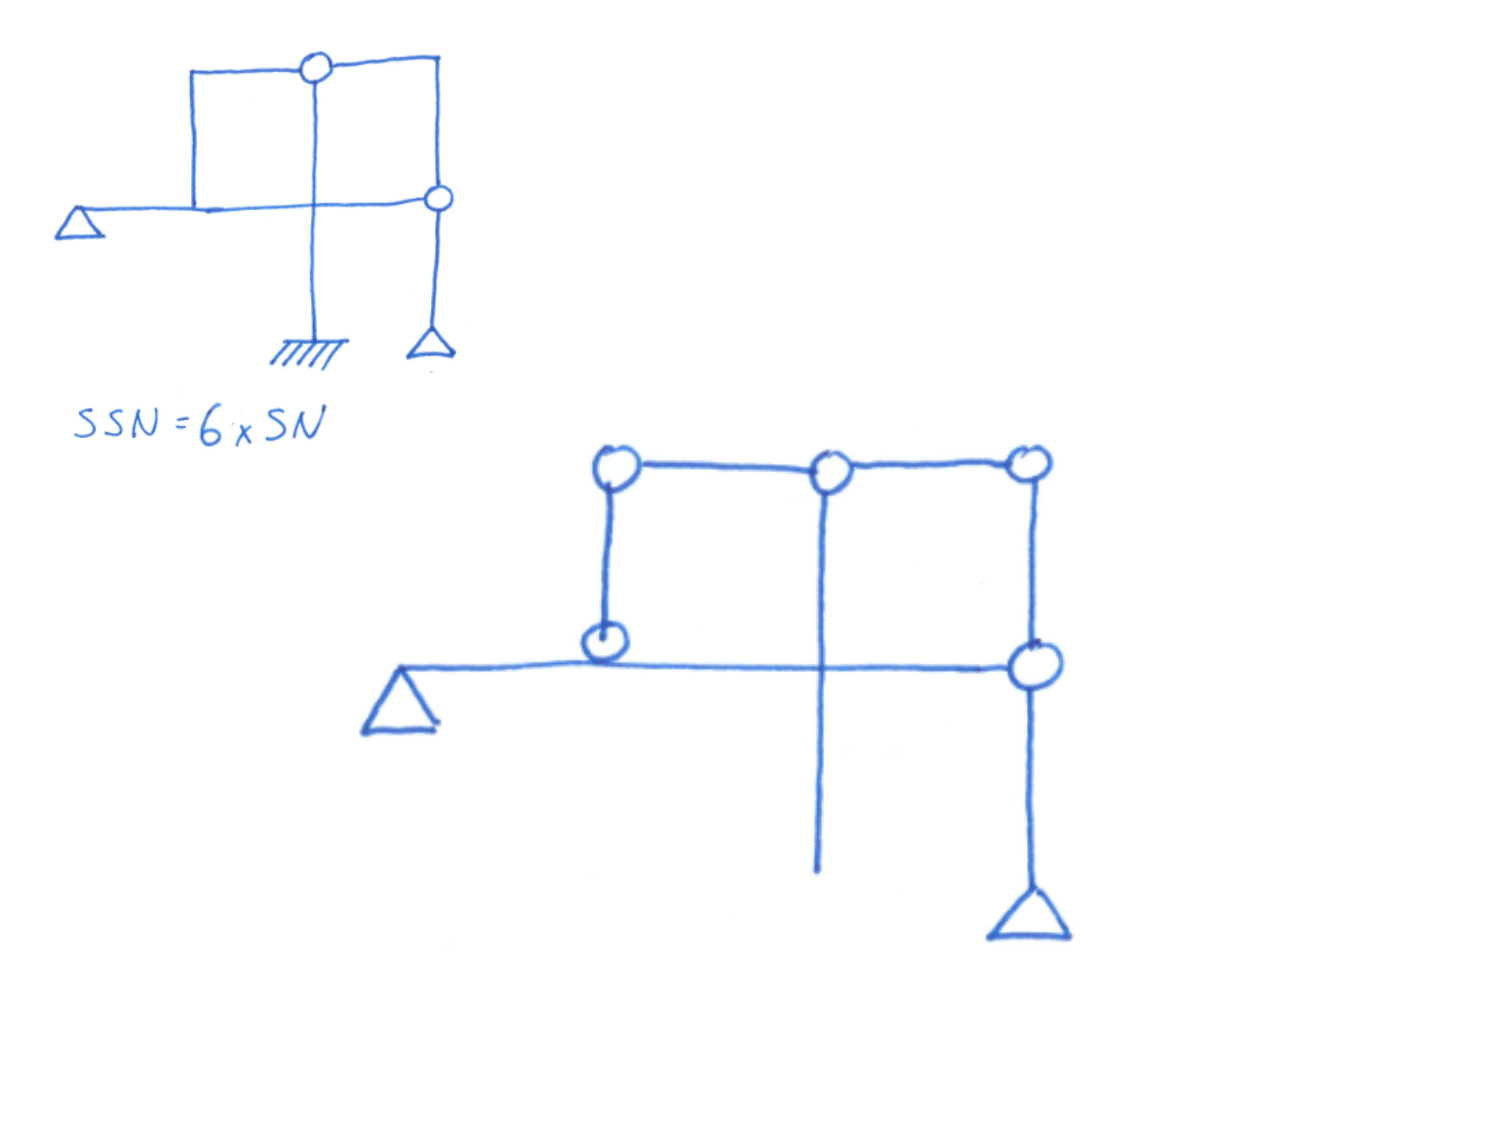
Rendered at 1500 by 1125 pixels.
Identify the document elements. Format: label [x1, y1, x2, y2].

text_box [34, 379, 344, 477]
picture [17, 42, 1138, 988]
